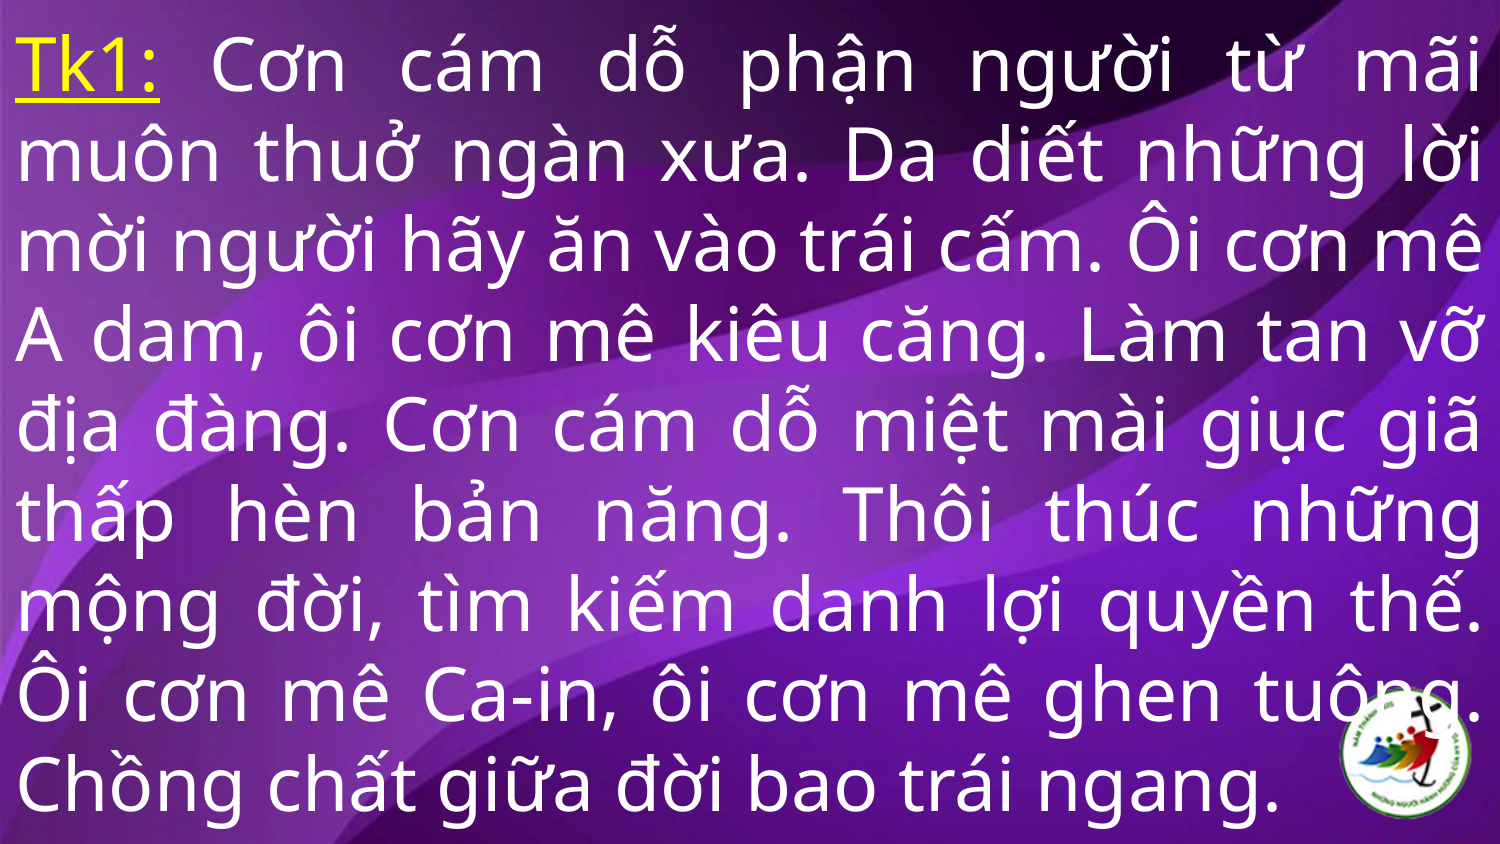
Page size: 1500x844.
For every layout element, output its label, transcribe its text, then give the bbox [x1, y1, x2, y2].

title Tk1: Cơn cám dỗ phận người từ mãi muôn thuở ngàn xưa. Da diết những lời mời người hãy ăn vào trái cấm. Ôi cơn mê A dam, ôi cơn mê kiêu căng. Làm tan vỡ địa đàng. Cơn cám dỗ miệt mài giục giã thấp hèn bản năng. Thôi thúc những mộng đời, tìm kiếm danh lợi quyền thế. Ôi cơn mê Ca-in, ôi cơn mê ghen tuông. Chồng chất giữa đời bao trái ngang. [0, 0, 1500, 844]
